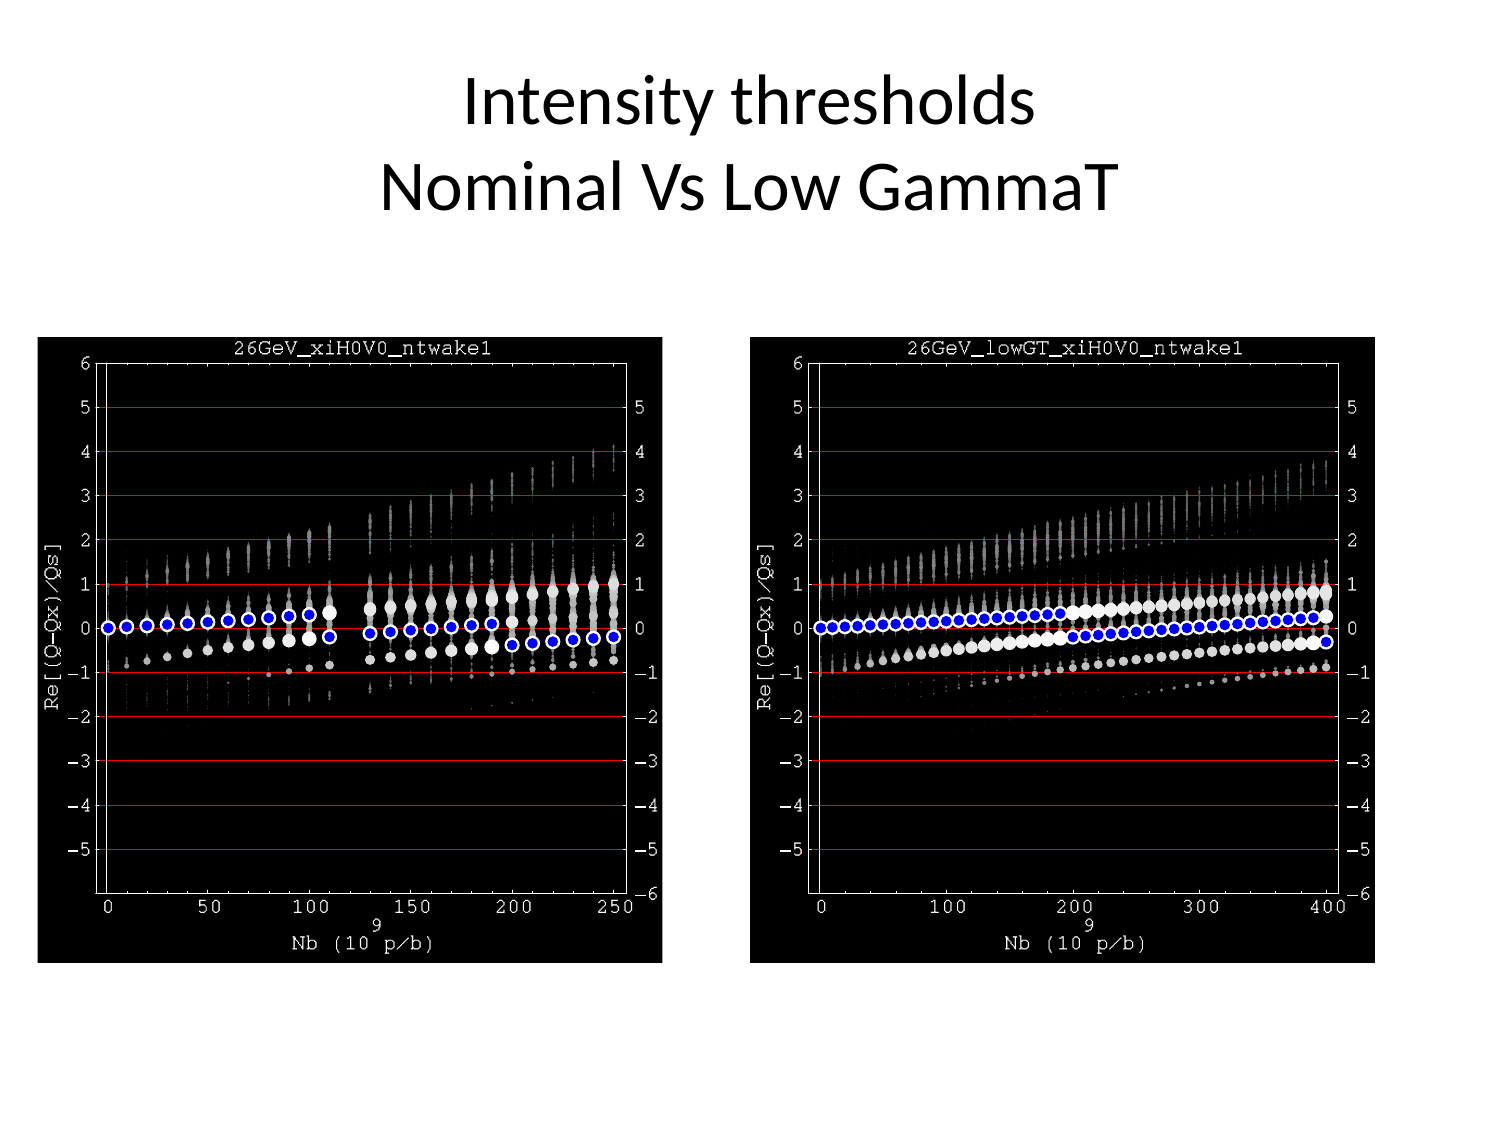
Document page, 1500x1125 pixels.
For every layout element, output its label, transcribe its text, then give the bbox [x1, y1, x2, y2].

picture [37, 337, 663, 963]
title Intensity thresholds Nominal Vs Low GammaT [75, 45, 1425, 233]
picture [749, 337, 1376, 963]
